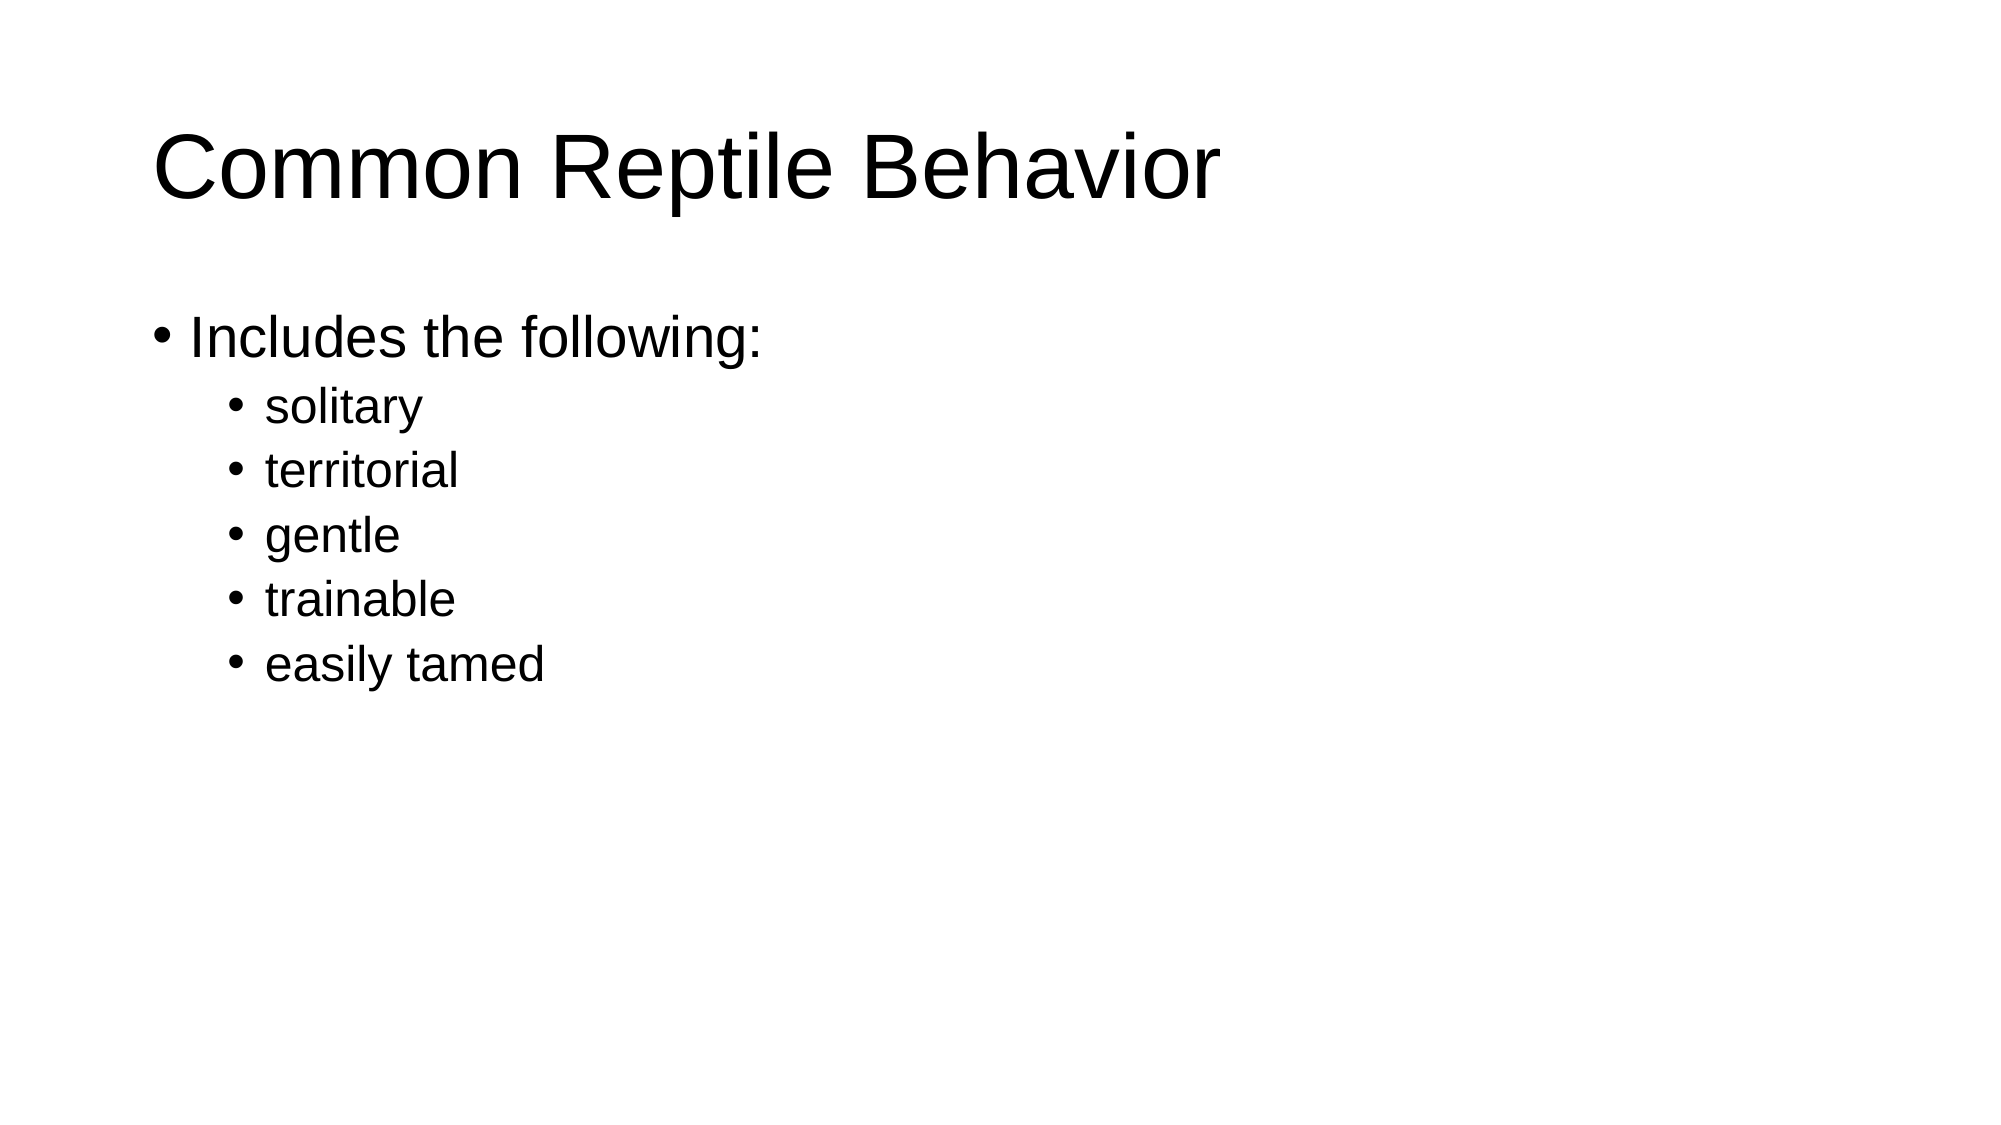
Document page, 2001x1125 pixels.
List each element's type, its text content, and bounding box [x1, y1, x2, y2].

list Includes the following: solitary territorial gentle trainable easily tamed [137, 299, 1863, 1014]
title Common Reptile Behavior [137, 59, 1863, 278]
